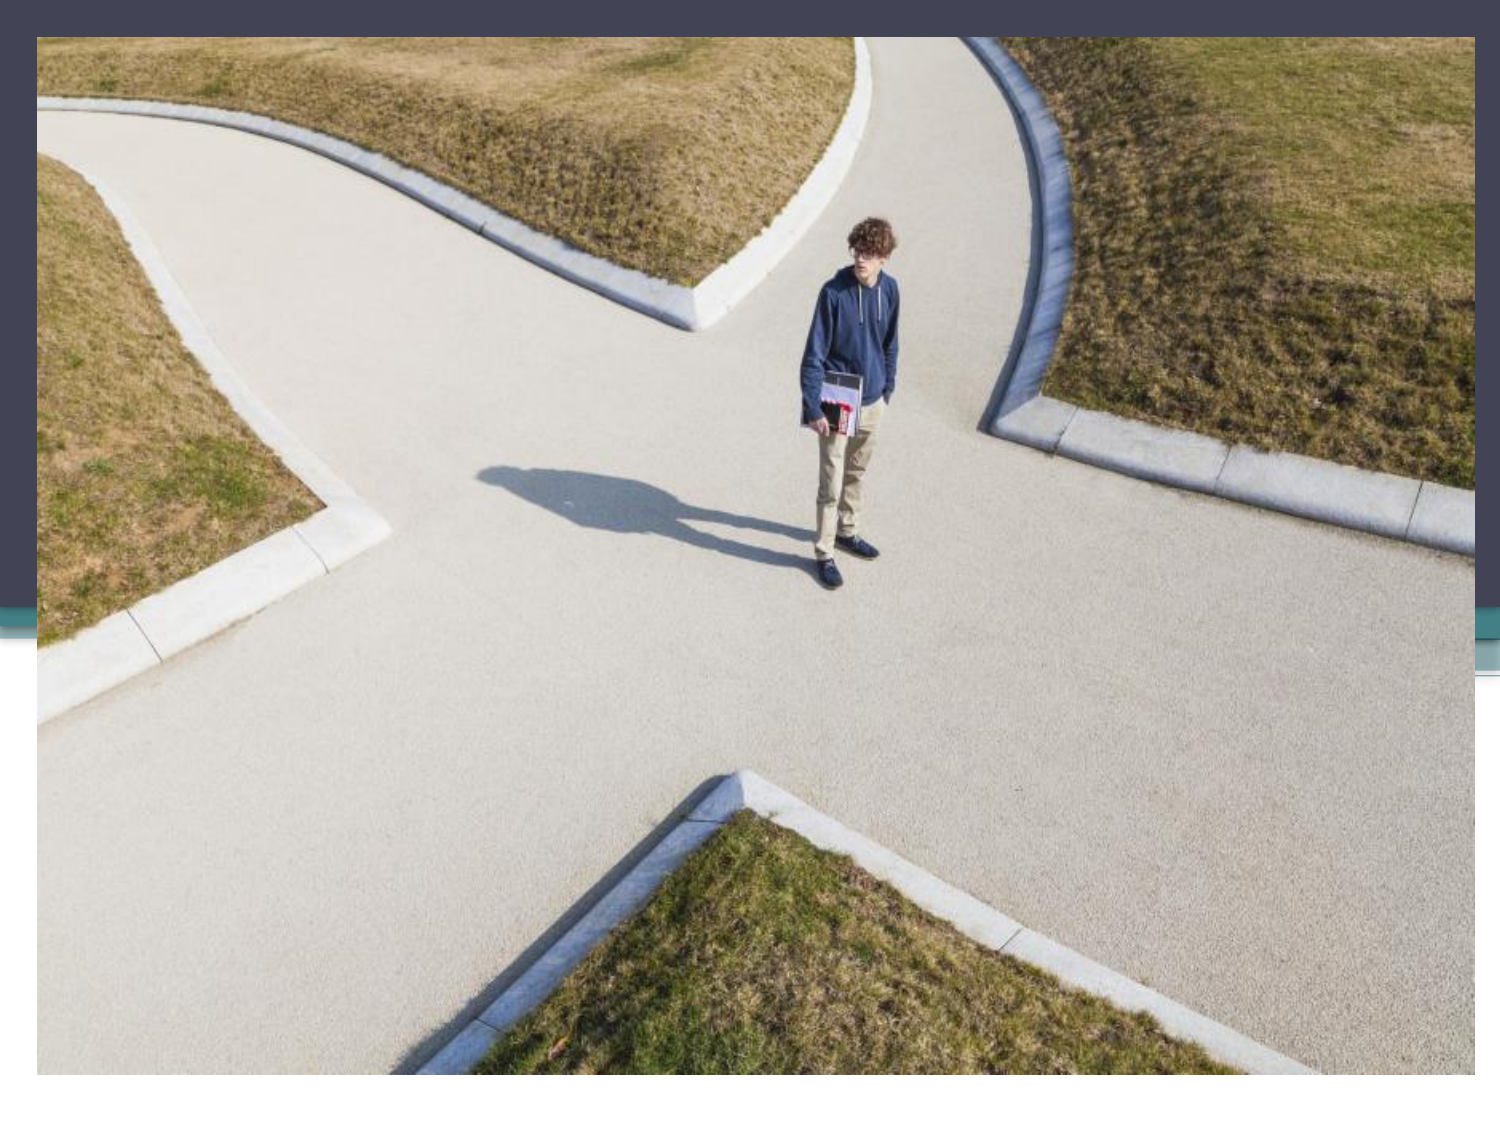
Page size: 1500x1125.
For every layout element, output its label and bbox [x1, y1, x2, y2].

picture [37, 37, 1476, 1076]
